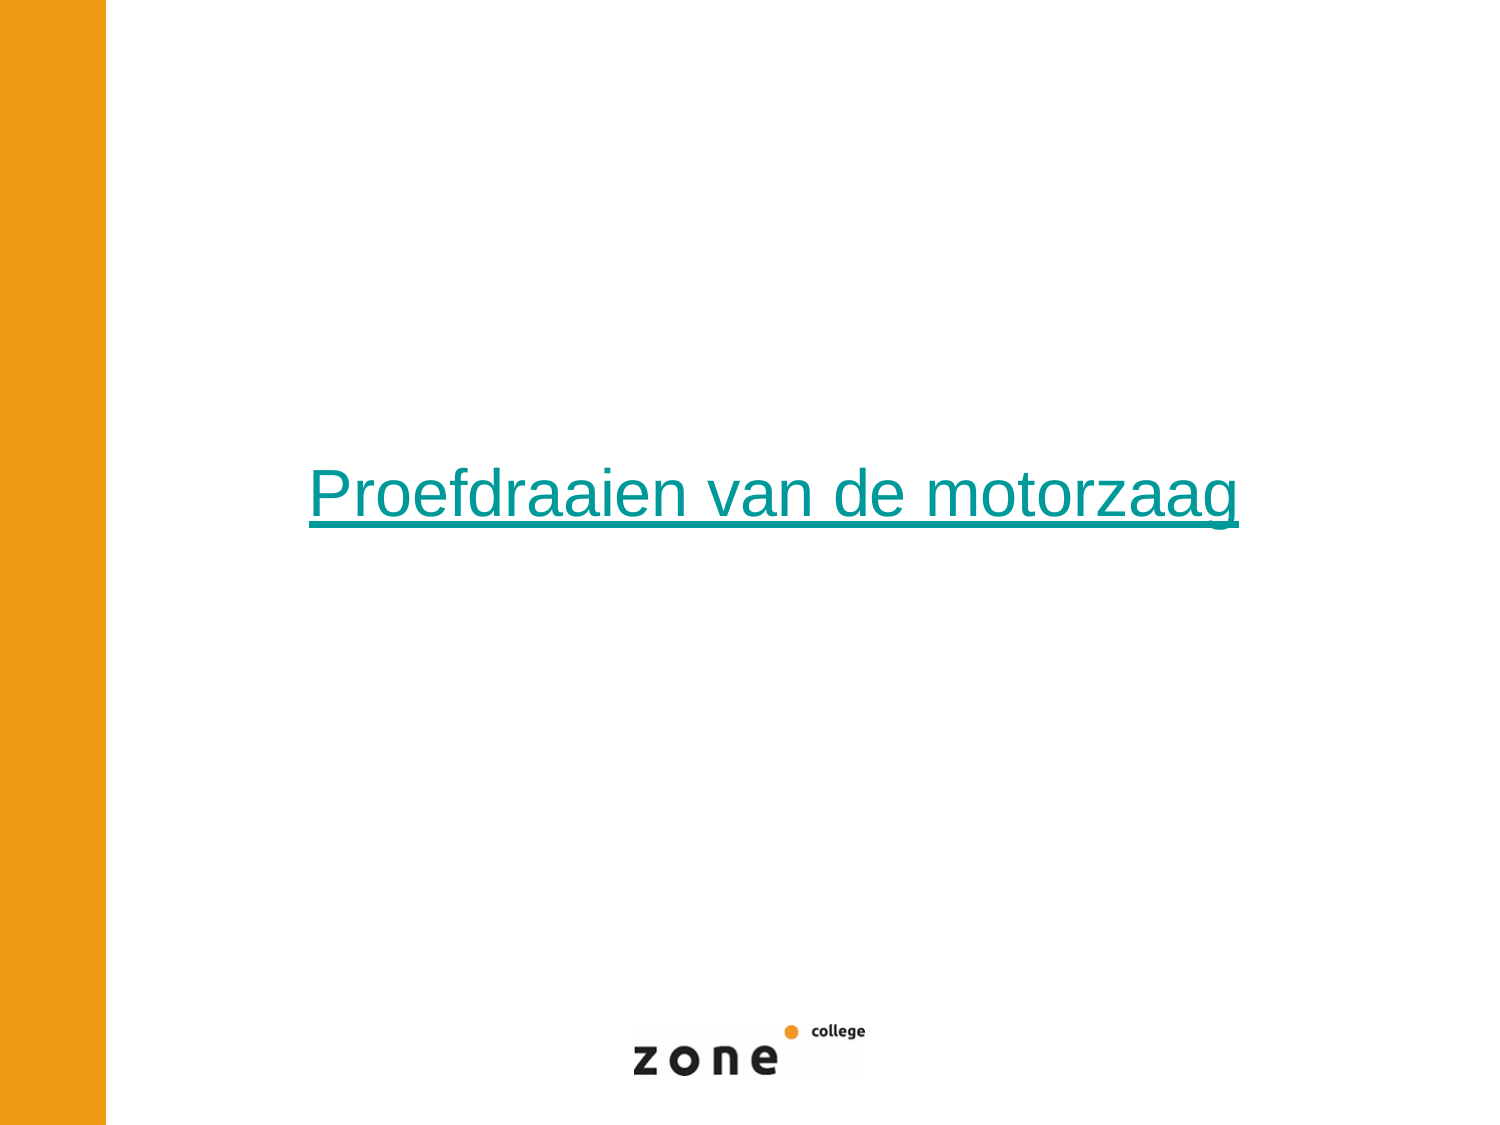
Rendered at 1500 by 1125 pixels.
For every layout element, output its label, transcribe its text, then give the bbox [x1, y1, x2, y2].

picture [634, 1024, 865, 1076]
picture [0, 0, 106, 1125]
title Proefdraaien van de motorzaag [306, 394, 1244, 585]
